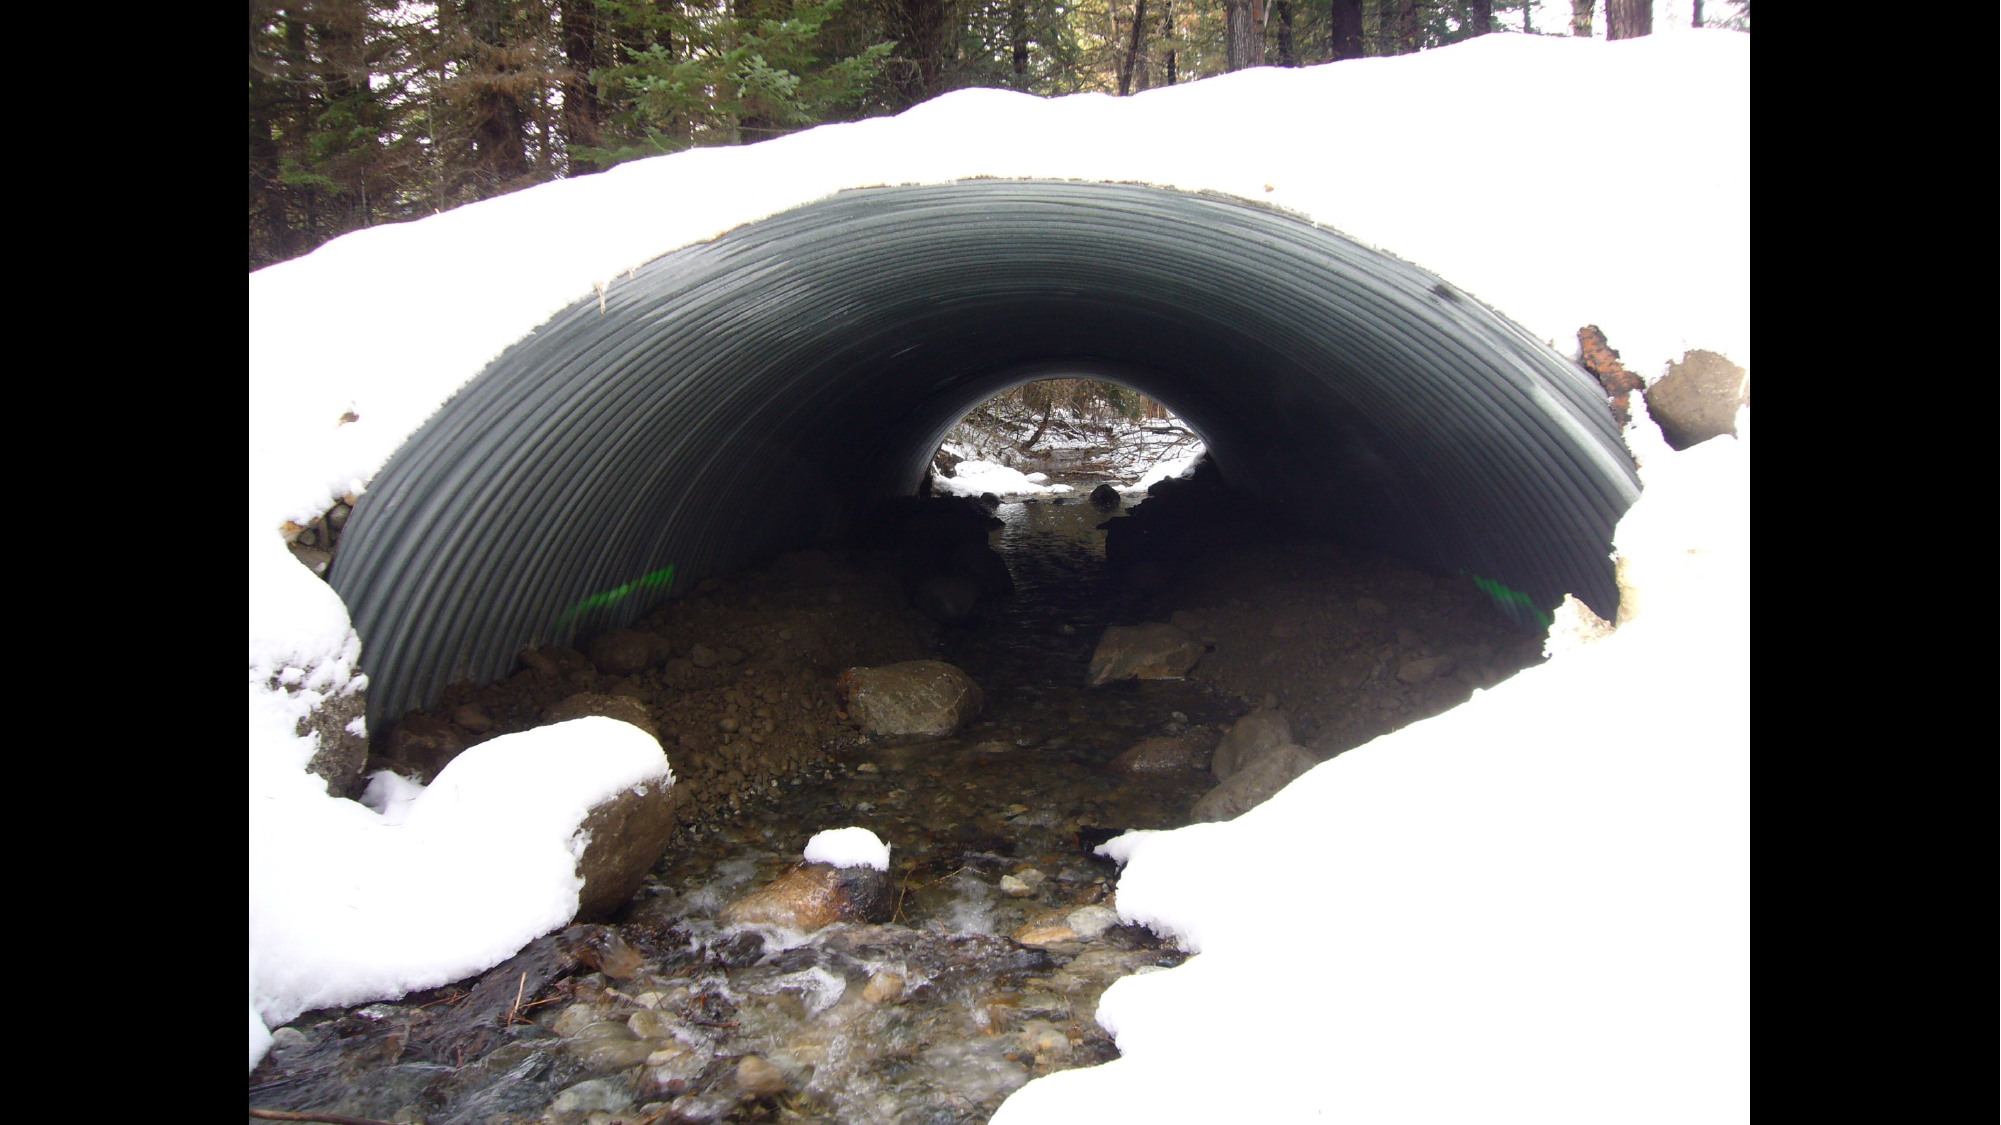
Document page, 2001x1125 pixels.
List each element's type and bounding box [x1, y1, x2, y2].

picture [249, 0, 1750, 1125]
